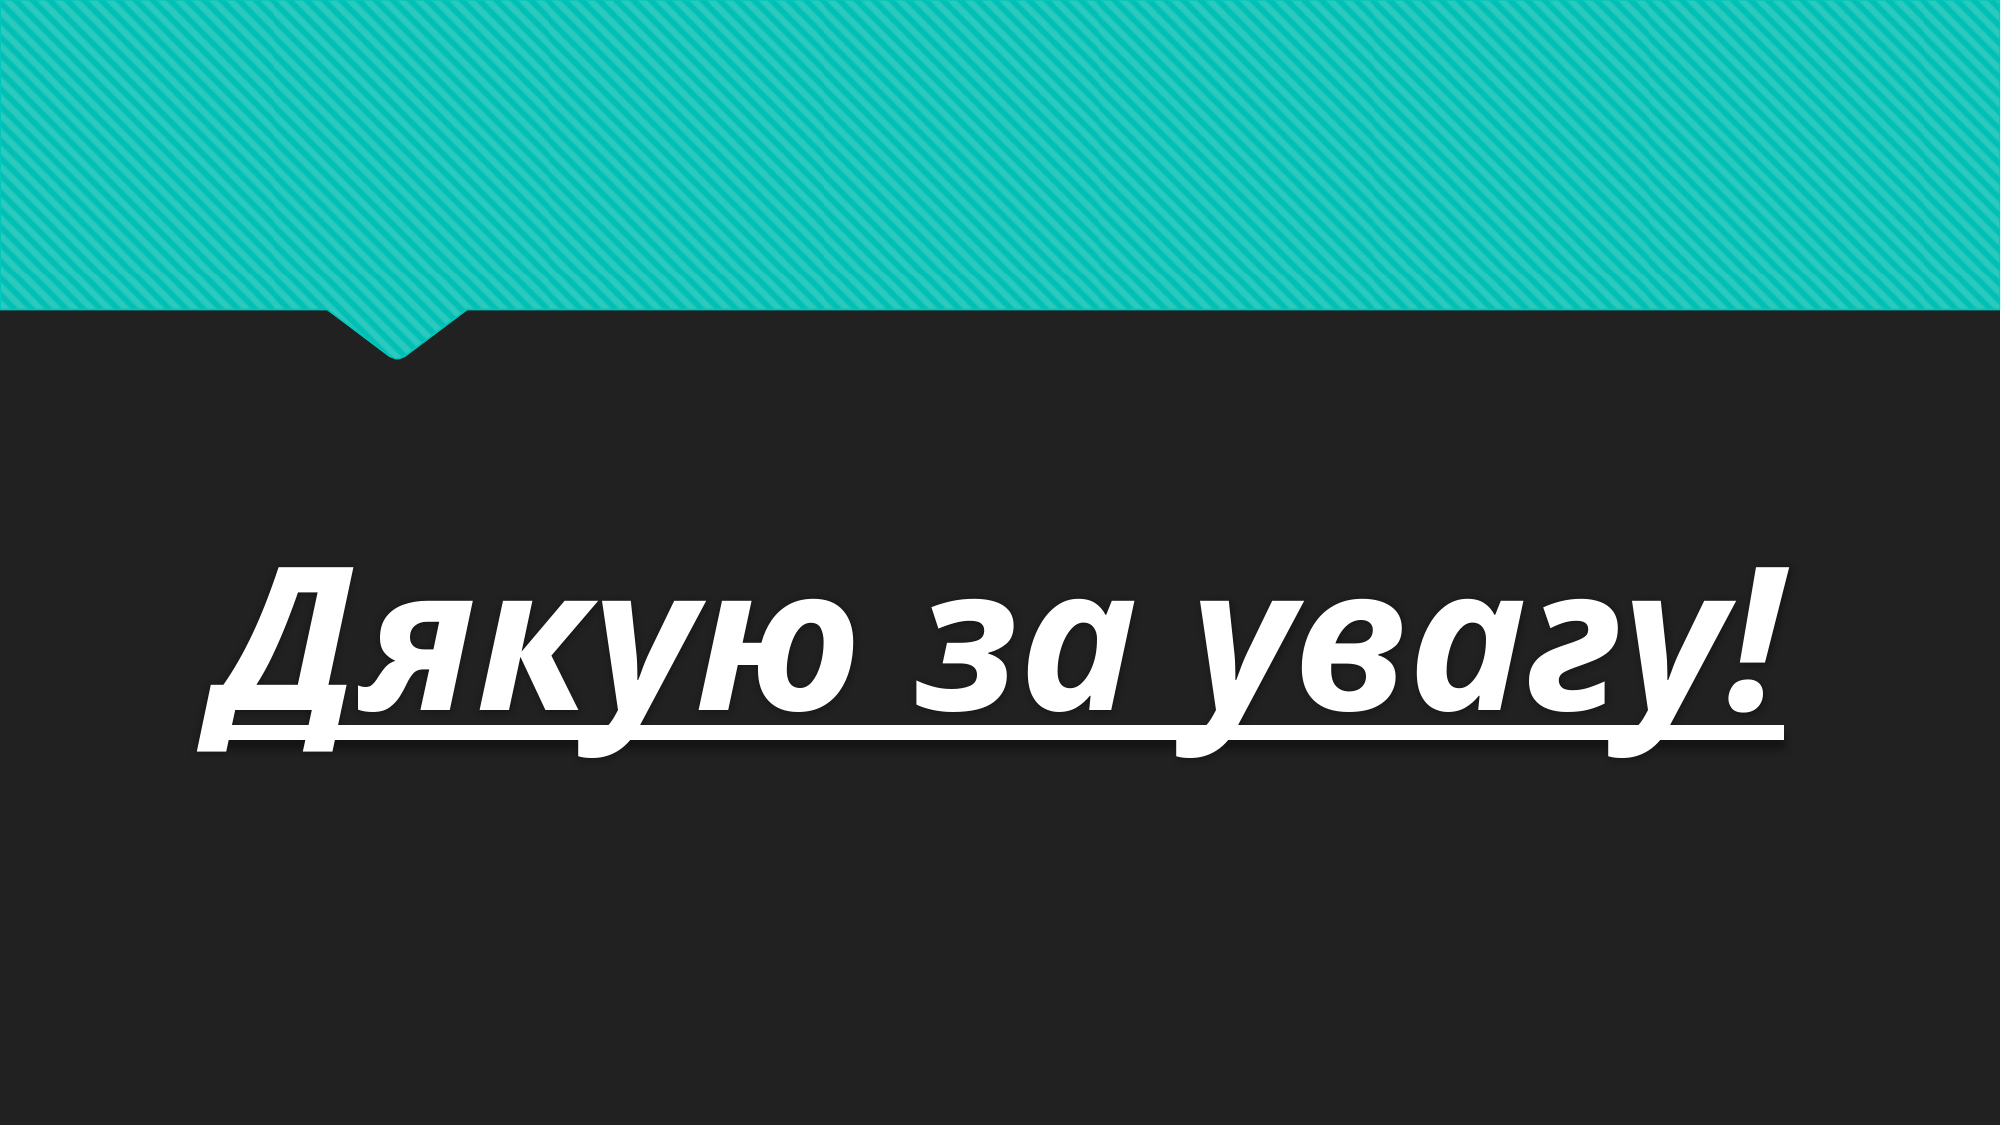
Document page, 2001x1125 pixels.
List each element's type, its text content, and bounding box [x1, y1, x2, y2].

list Дякую за увагу! [134, 364, 1866, 962]
